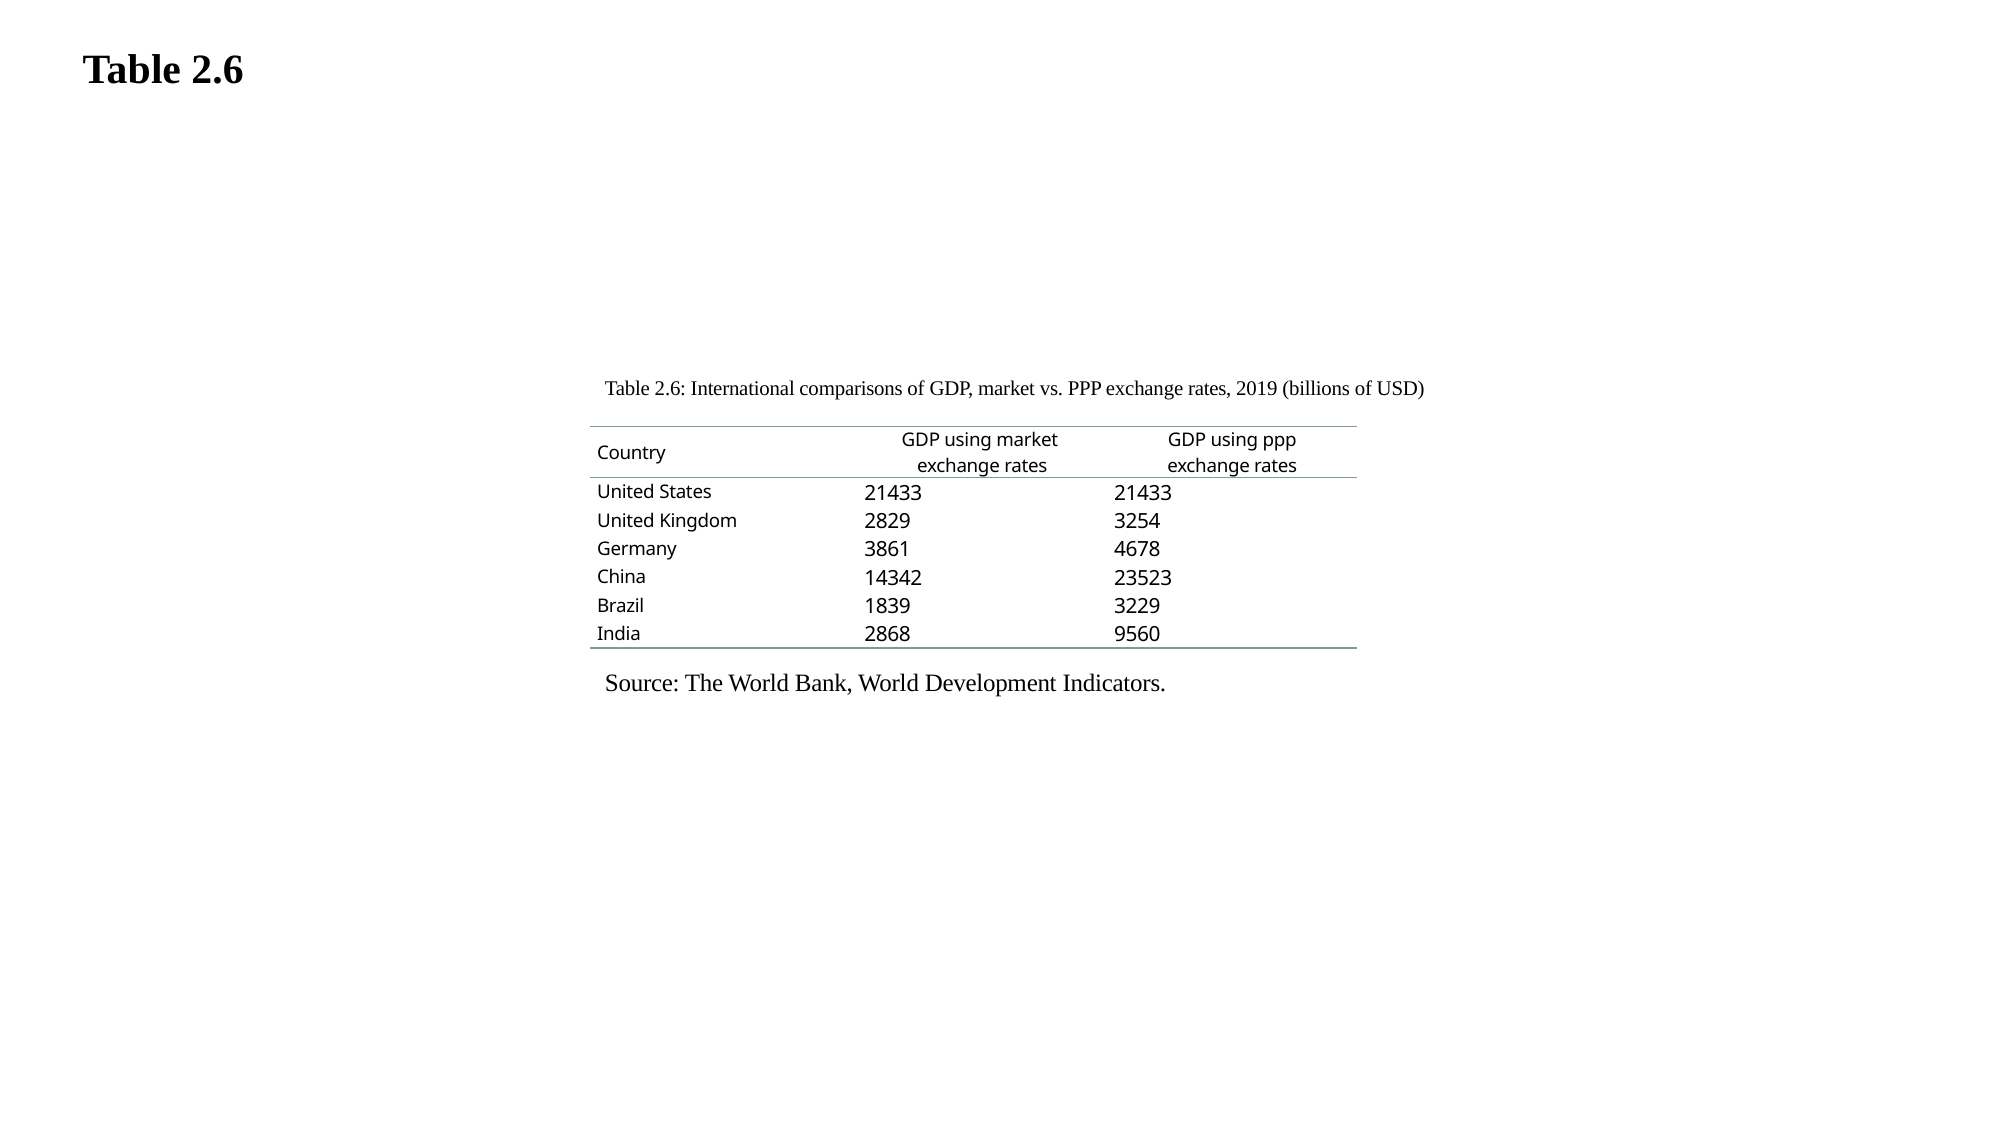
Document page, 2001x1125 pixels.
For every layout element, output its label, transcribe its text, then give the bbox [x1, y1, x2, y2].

text_box Table 2.6: International comparisons of GDP, market vs. PPP exchange rates, 2019 (billions of USD) [590, 369, 1591, 408]
table_cell Brazil [590, 591, 857, 619]
table_header GDP using ppp exchange rates [1107, 427, 1357, 477]
table_header Country [590, 427, 857, 477]
table_cell 1839 [857, 591, 1107, 619]
table_cell Germany [590, 534, 857, 563]
table_cell United Kingdom [590, 506, 857, 534]
table_cell 23523 [1107, 563, 1357, 591]
table_cell 4678 [1107, 534, 1357, 563]
table_cell 21433 [1107, 478, 1357, 506]
table_cell 9560 [1107, 619, 1357, 647]
text_box Table 2.6 [67, 40, 365, 187]
table_cell 21433 [857, 478, 1107, 506]
table_cell 3229 [1107, 591, 1357, 619]
table_header GDP using market exchange rates [857, 427, 1107, 477]
table_cell 2868 [857, 619, 1107, 647]
table_cell 2829 [857, 506, 1107, 534]
table_cell India [590, 619, 857, 647]
table_cell 3254 [1107, 506, 1357, 534]
text_box Source: The World Bank, World Development Indicators. [590, 658, 1591, 704]
table_cell 3861 [857, 534, 1107, 563]
table_cell China [590, 563, 857, 591]
table_cell United States [590, 478, 857, 506]
table_cell 14342 [857, 563, 1107, 591]
